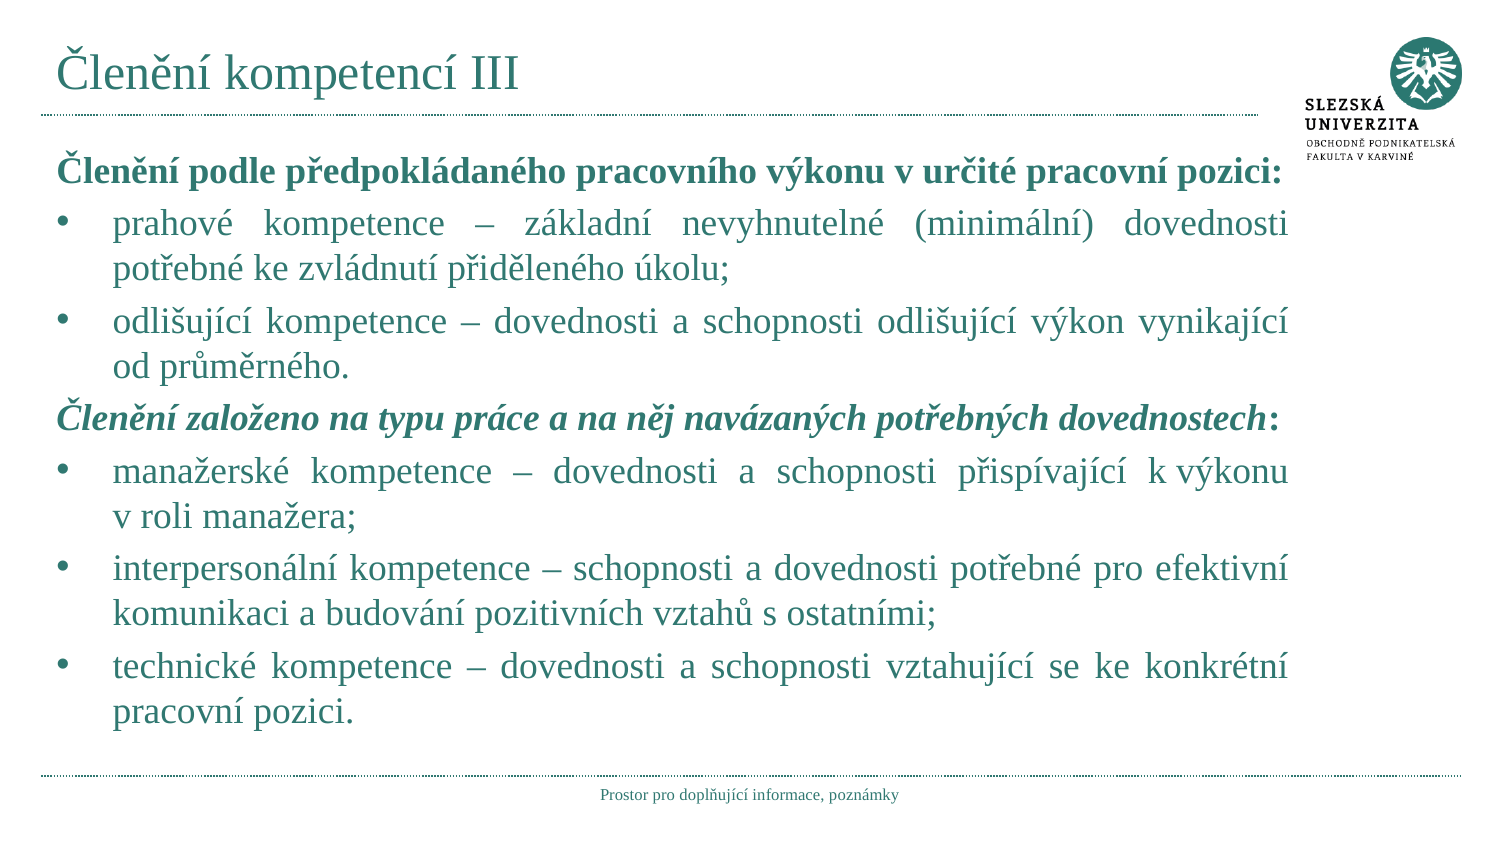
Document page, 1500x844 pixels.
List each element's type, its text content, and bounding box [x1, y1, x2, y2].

title Členění kompetencí III [41, 32, 1034, 116]
text_box Členění podle předpokládaného pracovního výkonu v určité pracovní pozici: prahové kompetence – základní nevyhnutelné (minimální) dovednosti potřebné ke zvládnutí přiděleného úkolu; odlišující kompetence – dovednosti a schopnosti odlišující výkon vynikající od průměrného. Členění založeno na typu práce a na něj navázaných potřebných dovednostech: manažerské kompetence – dovednosti a schopnosti přispívající k výkonu v roli manažera; interpersonální kompetence – schopnosti a dovednosti potřebné pro efektivní komunikaci a budování pozitivních vztahů s ostatními; technické kompetence – dovednosti a schopnosti vztahující se ke konkrétní pracovní pozici. [41, 138, 1306, 647]
picture [1305, 37, 1462, 160]
text_box Prostor pro doplňující informace, poznámky [442, 776, 1058, 811]
